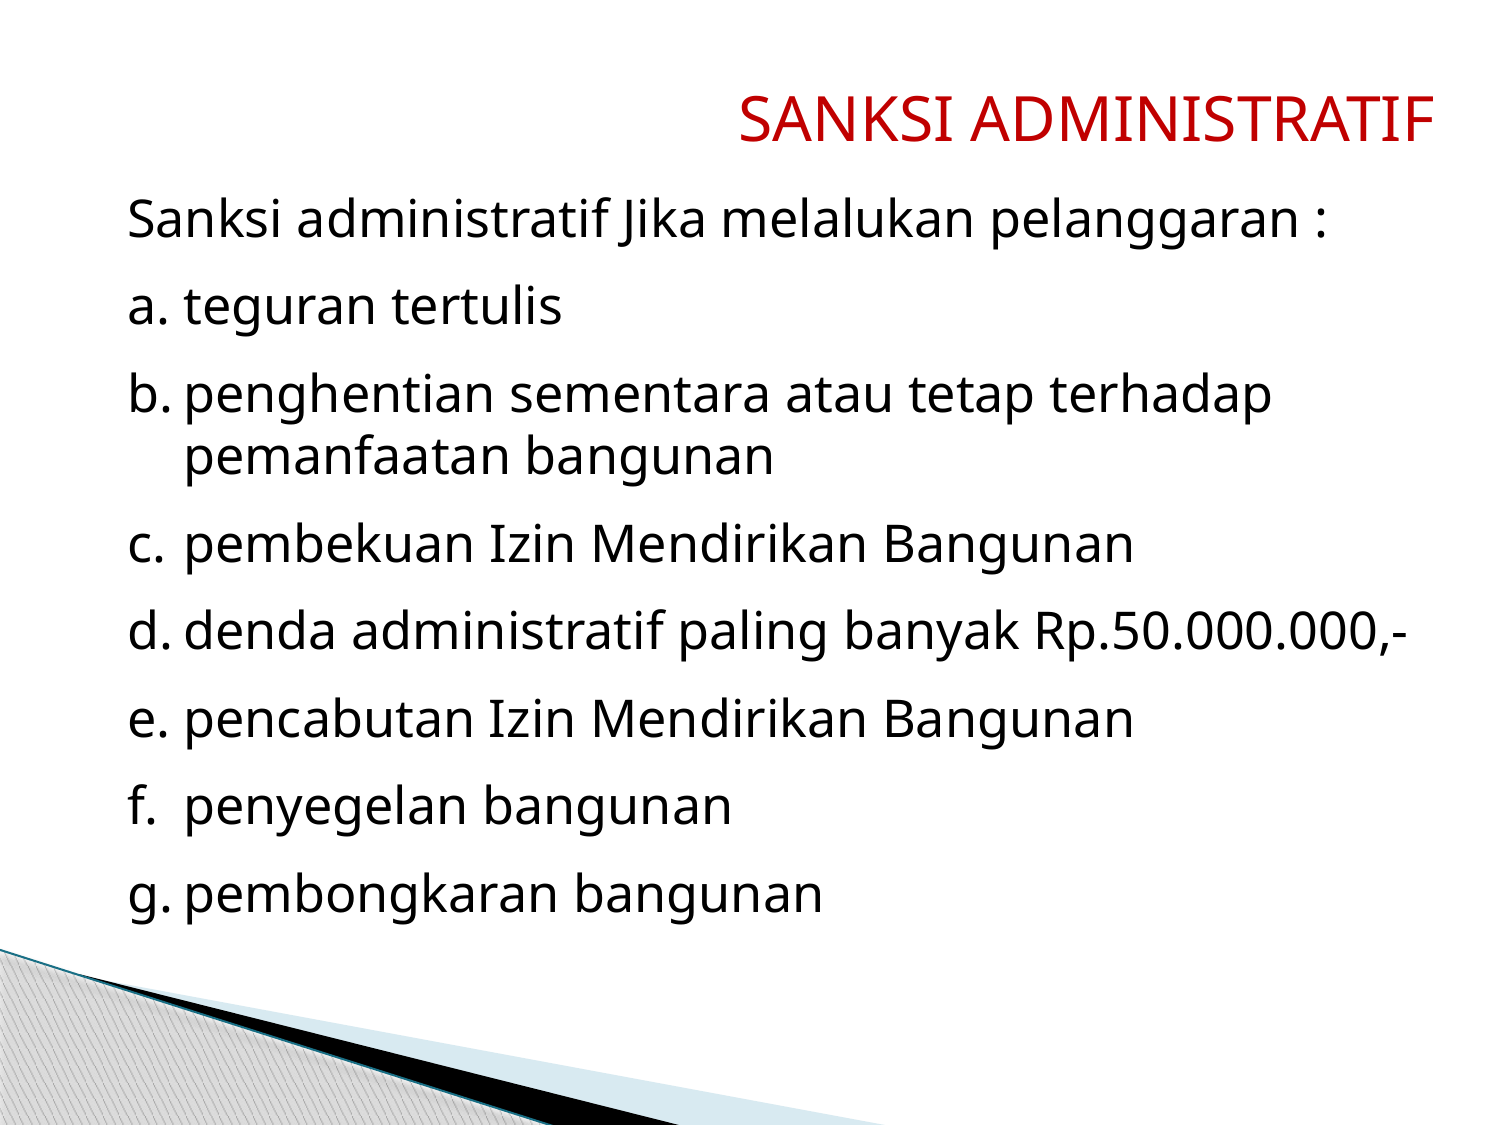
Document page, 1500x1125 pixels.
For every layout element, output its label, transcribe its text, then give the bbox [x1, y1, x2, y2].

text_box SANKSI ADMINISTRATIF [724, 71, 1451, 162]
text_box Sanksi administratif Jika melalukan pelanggaran : teguran tertulis penghentian sementara atau tetap terhadap pemanfaatan bangunan pembekuan Izin Mendirikan Bangunan denda administratif paling banyak Rp.50.000.000,- pencabutan Izin Mendirikan Bangunan penyegelan bangunan pembongkaran bangunan [112, 177, 1439, 930]
